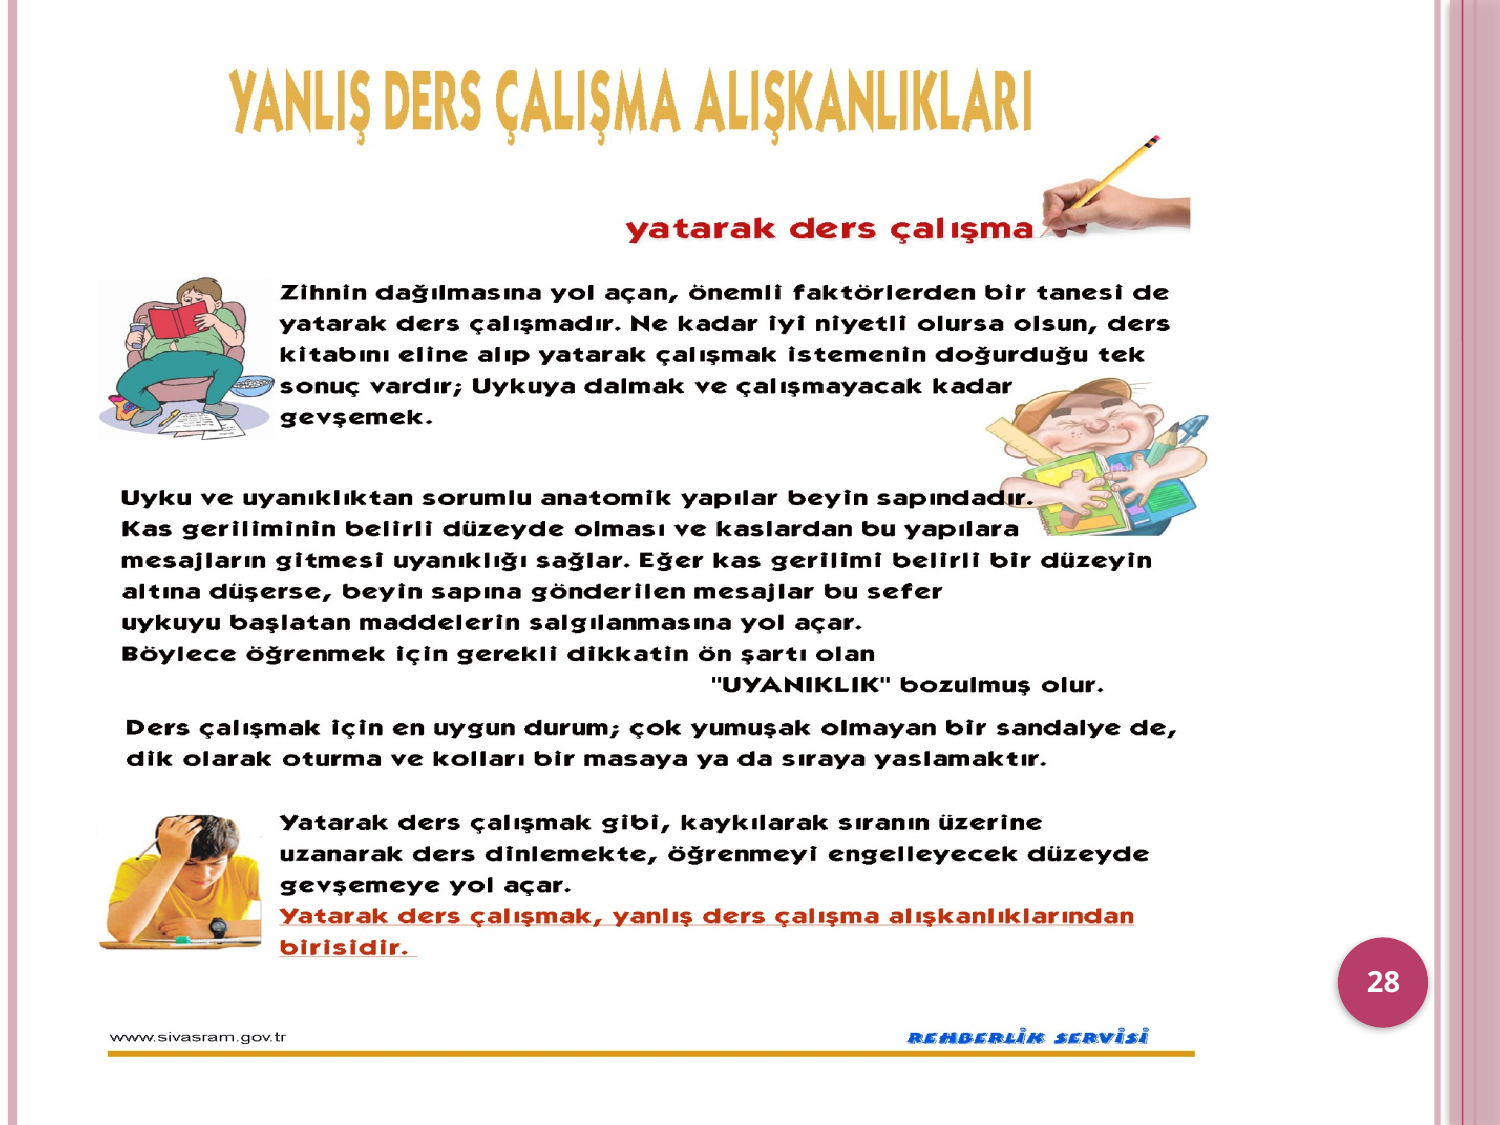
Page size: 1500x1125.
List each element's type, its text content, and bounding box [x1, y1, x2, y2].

picture [40, 0, 1267, 1125]
slide_number 28 [1333, 940, 1434, 1026]
